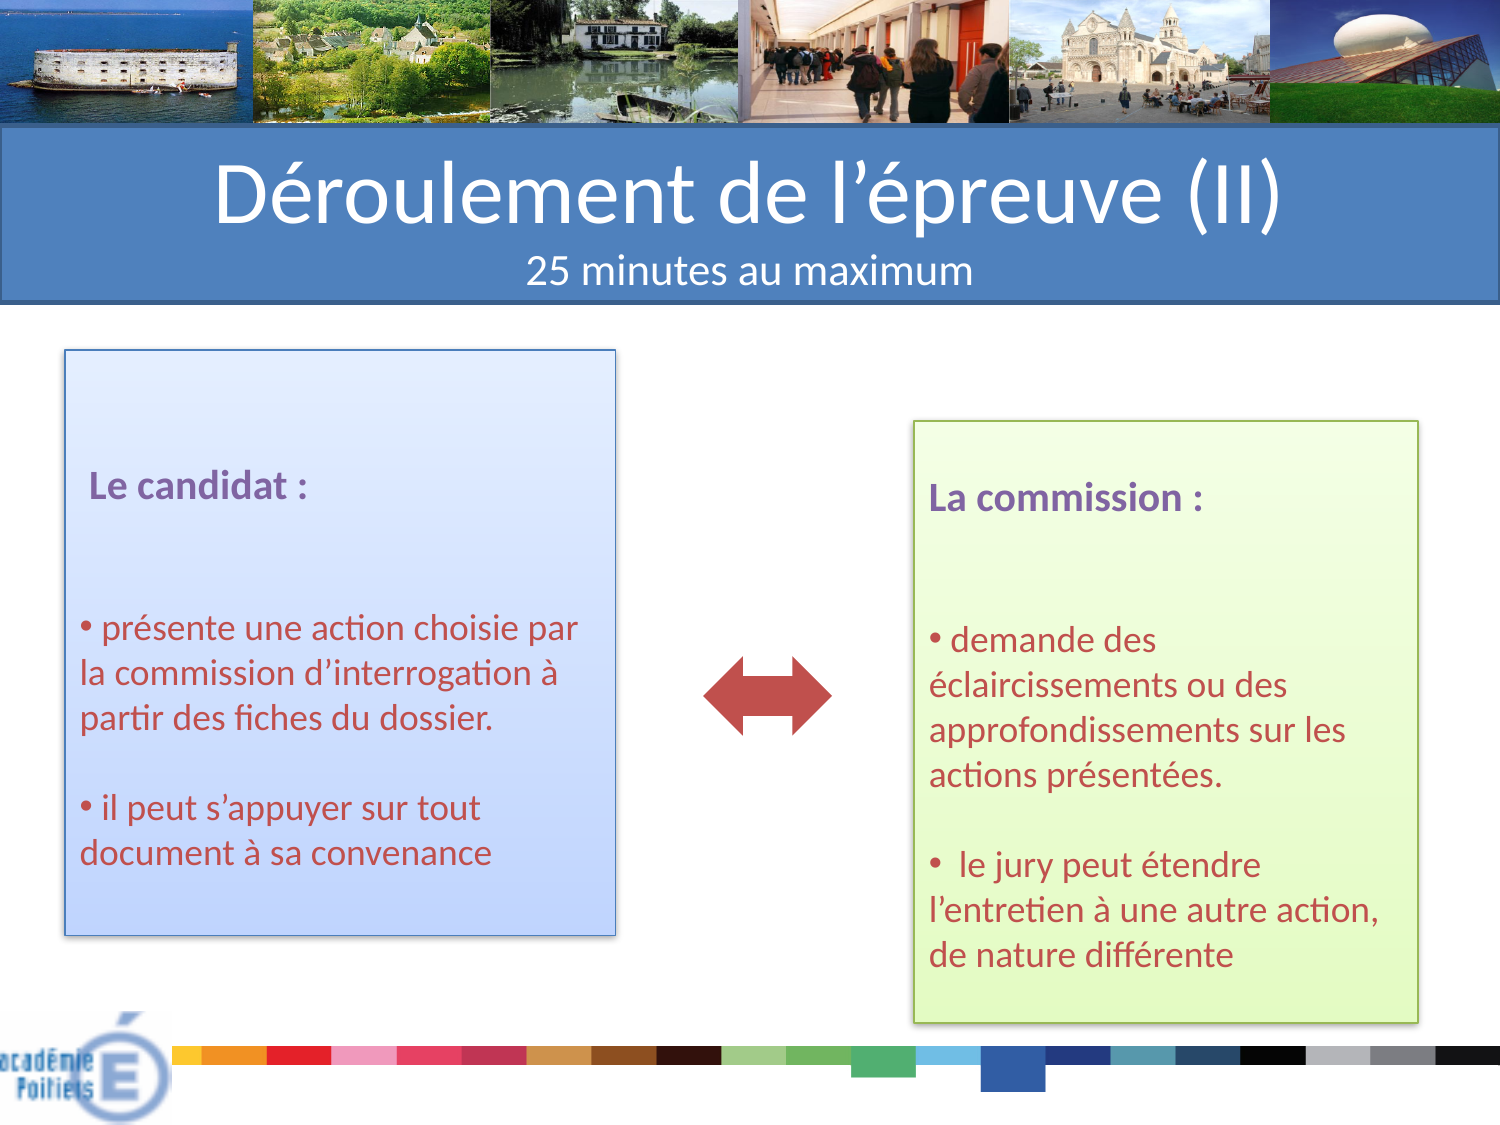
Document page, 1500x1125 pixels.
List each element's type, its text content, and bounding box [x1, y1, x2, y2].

text_box La commission : demande des éclaircissements ou des approfondissements sur les actions présentées. le jury peut étendre l’entretien à une autre action, de nature différente [913, 420, 1419, 1024]
text_box Le candidat : présente une action choisie par la commission d’interrogation à partir des fiches du dossier. il peut s’appuyer sur tout document à sa convenance [64, 349, 616, 936]
title Déroulement de l’épreuve (II) 25 minutes au maximum [0, 123, 1500, 305]
text_box [701, 654, 835, 738]
picture [0, 0, 1500, 123]
picture [0, 1011, 1500, 1125]
